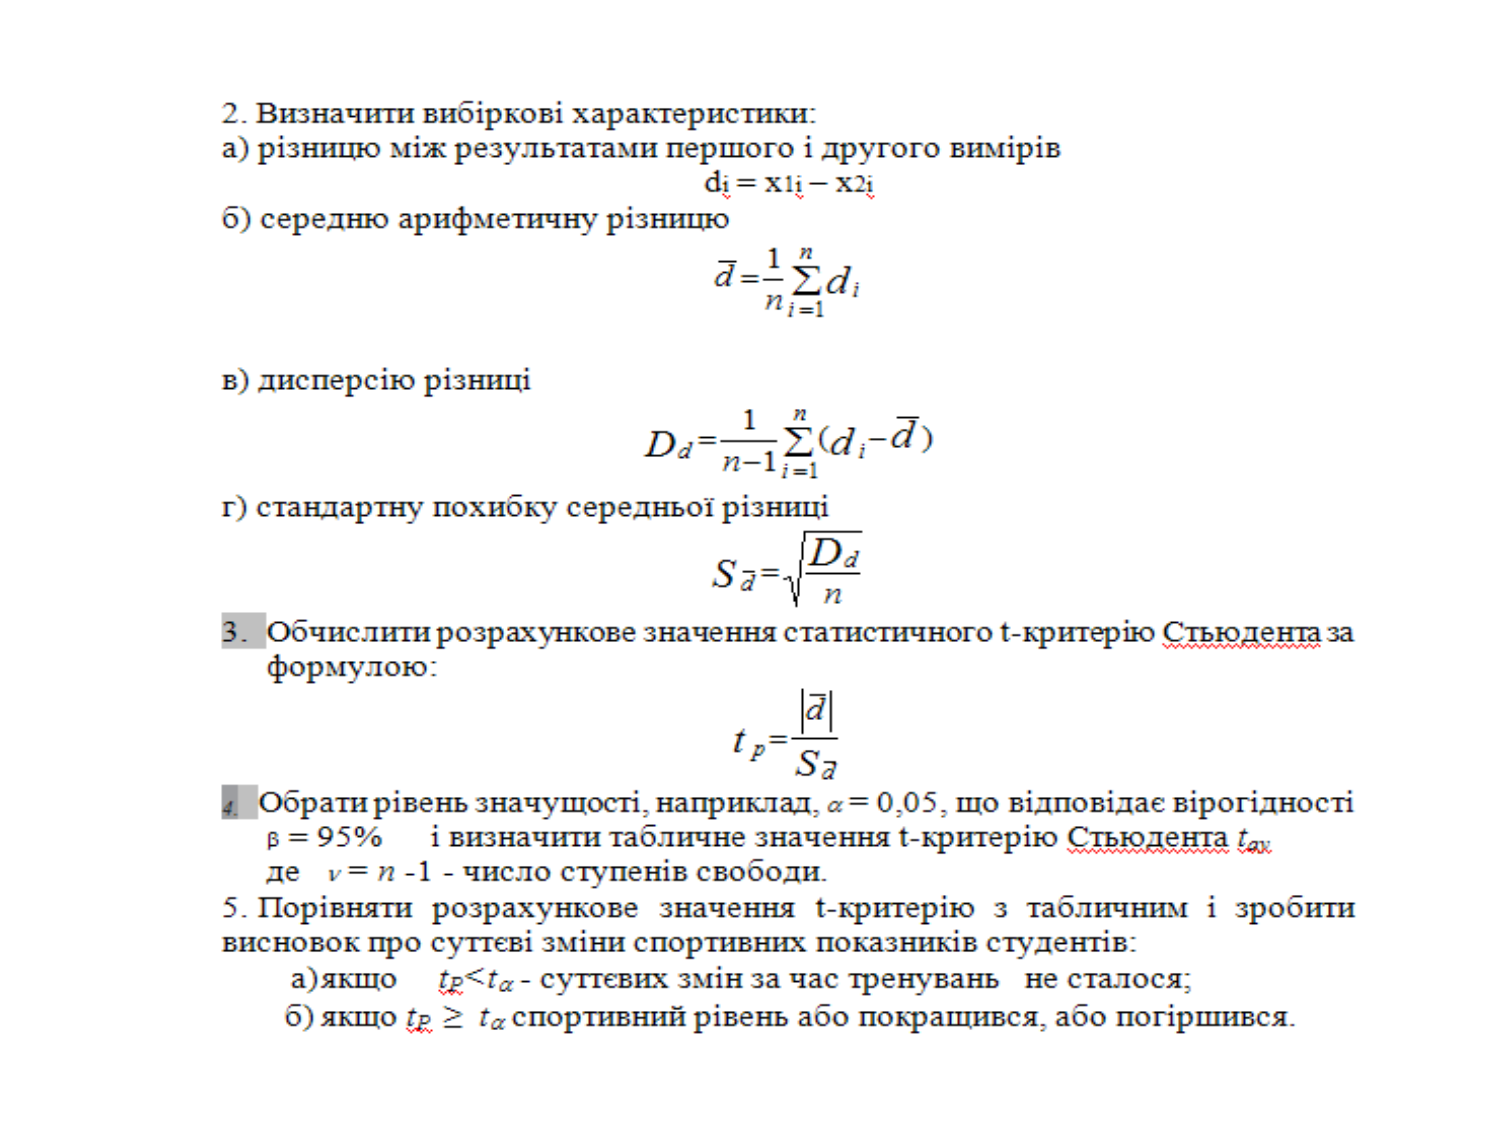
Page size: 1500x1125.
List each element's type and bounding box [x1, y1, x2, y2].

list [140, 70, 1419, 1067]
